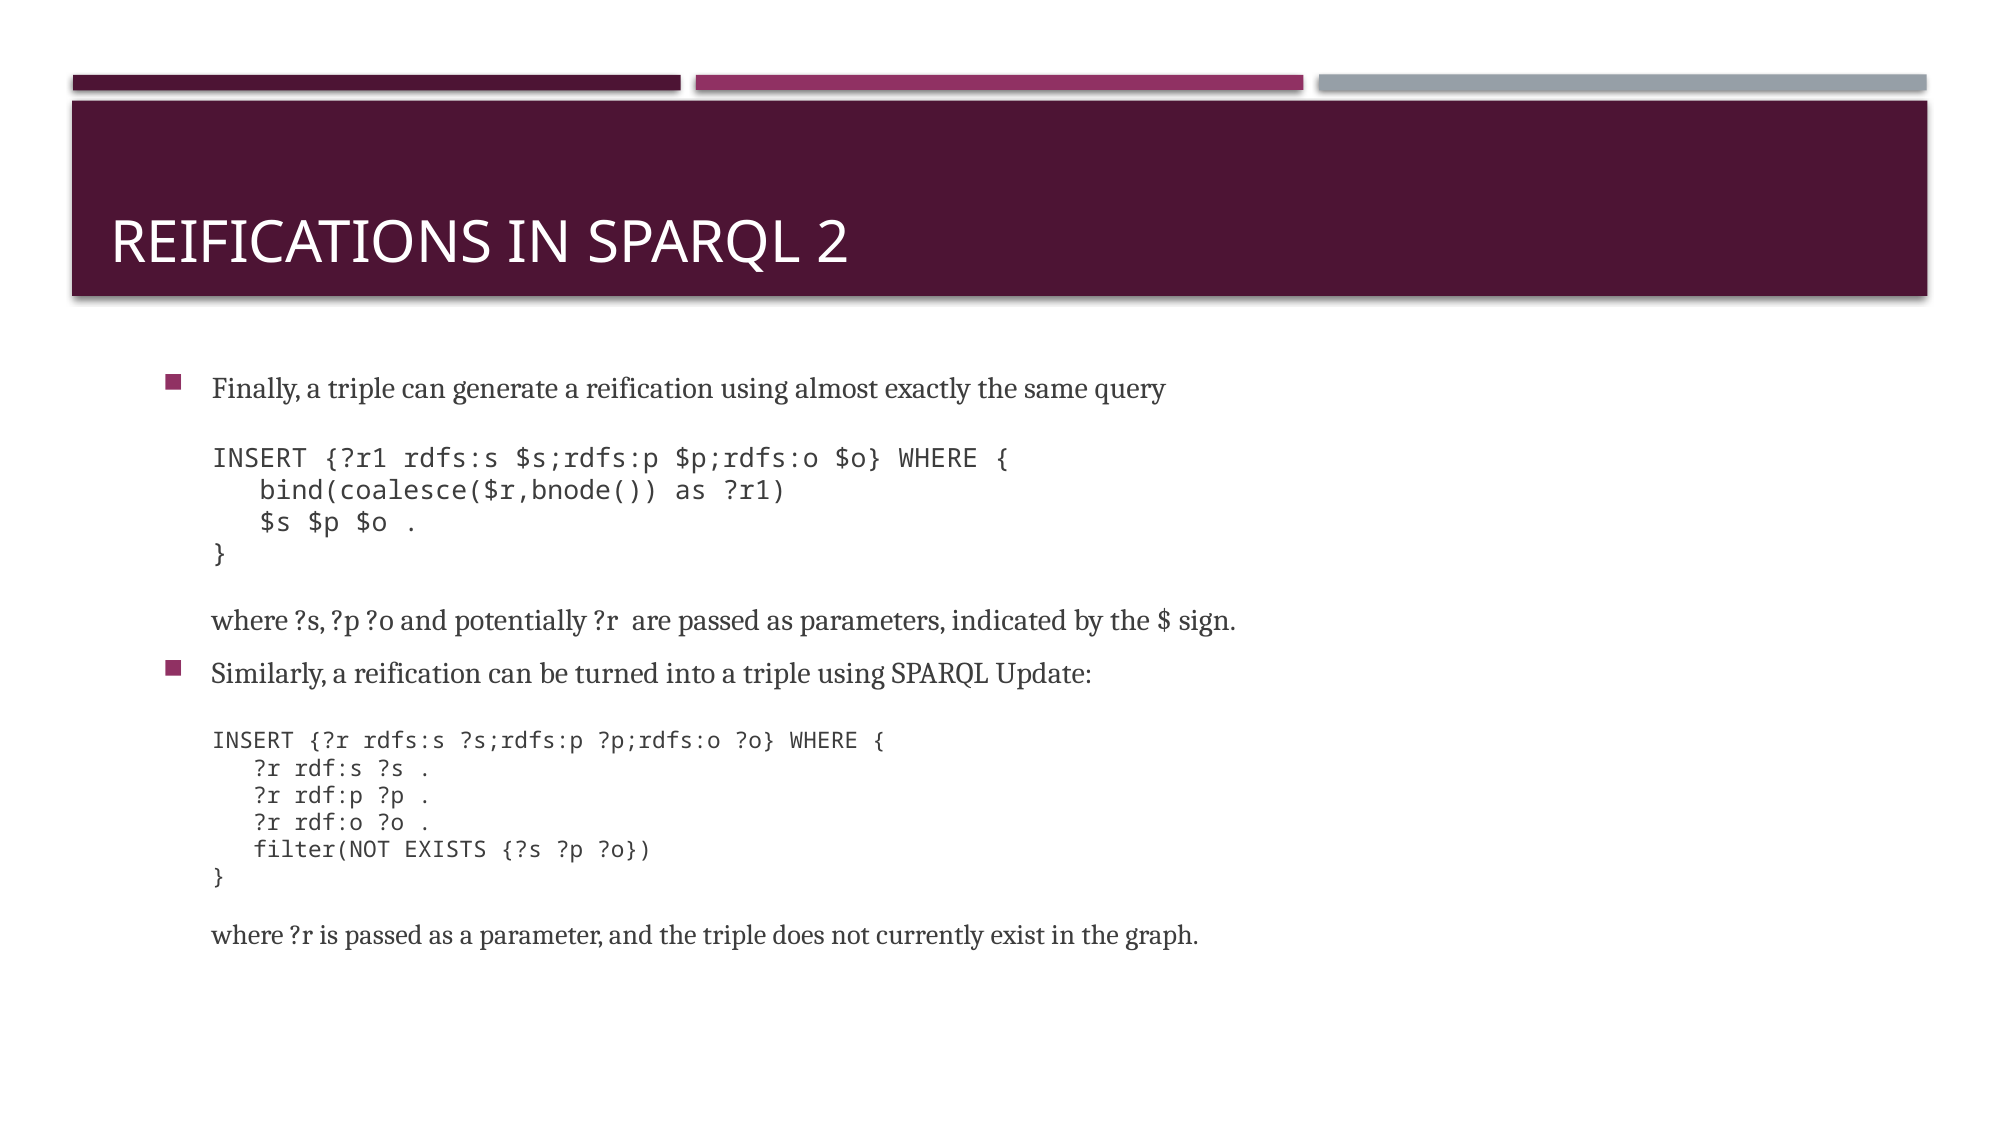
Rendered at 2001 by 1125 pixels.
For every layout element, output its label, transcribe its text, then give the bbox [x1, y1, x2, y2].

title Reifications in SPARQL 2 [95, 115, 1905, 282]
list Finally, a triple can generate a reification using almost exactly the same query INSERT {?r1 rdfs:s $s;rdfs:p $p;rdfs:o $o} WHERE { bind(coalesce($r,bnode()) as ?r1) $s $p $o . } where ?s, ?p ?o and potentially ?r are passed as parameters, indicated by the $ sign. Similarly, a reification can be turned into a triple using SPARQL Update: INSERT {?r rdfs:s ?s;rdfs:p ?p;rdfs:o ?o} WHERE { ?r rdf:s ?s . ?r rdf:p ?p . ?r rdf:o ?o . filter(NOT EXISTS {?s ?p ?o}) } where ?r is passed as a parameter, and the triple does not currently exist in the graph. [95, 357, 1905, 962]
